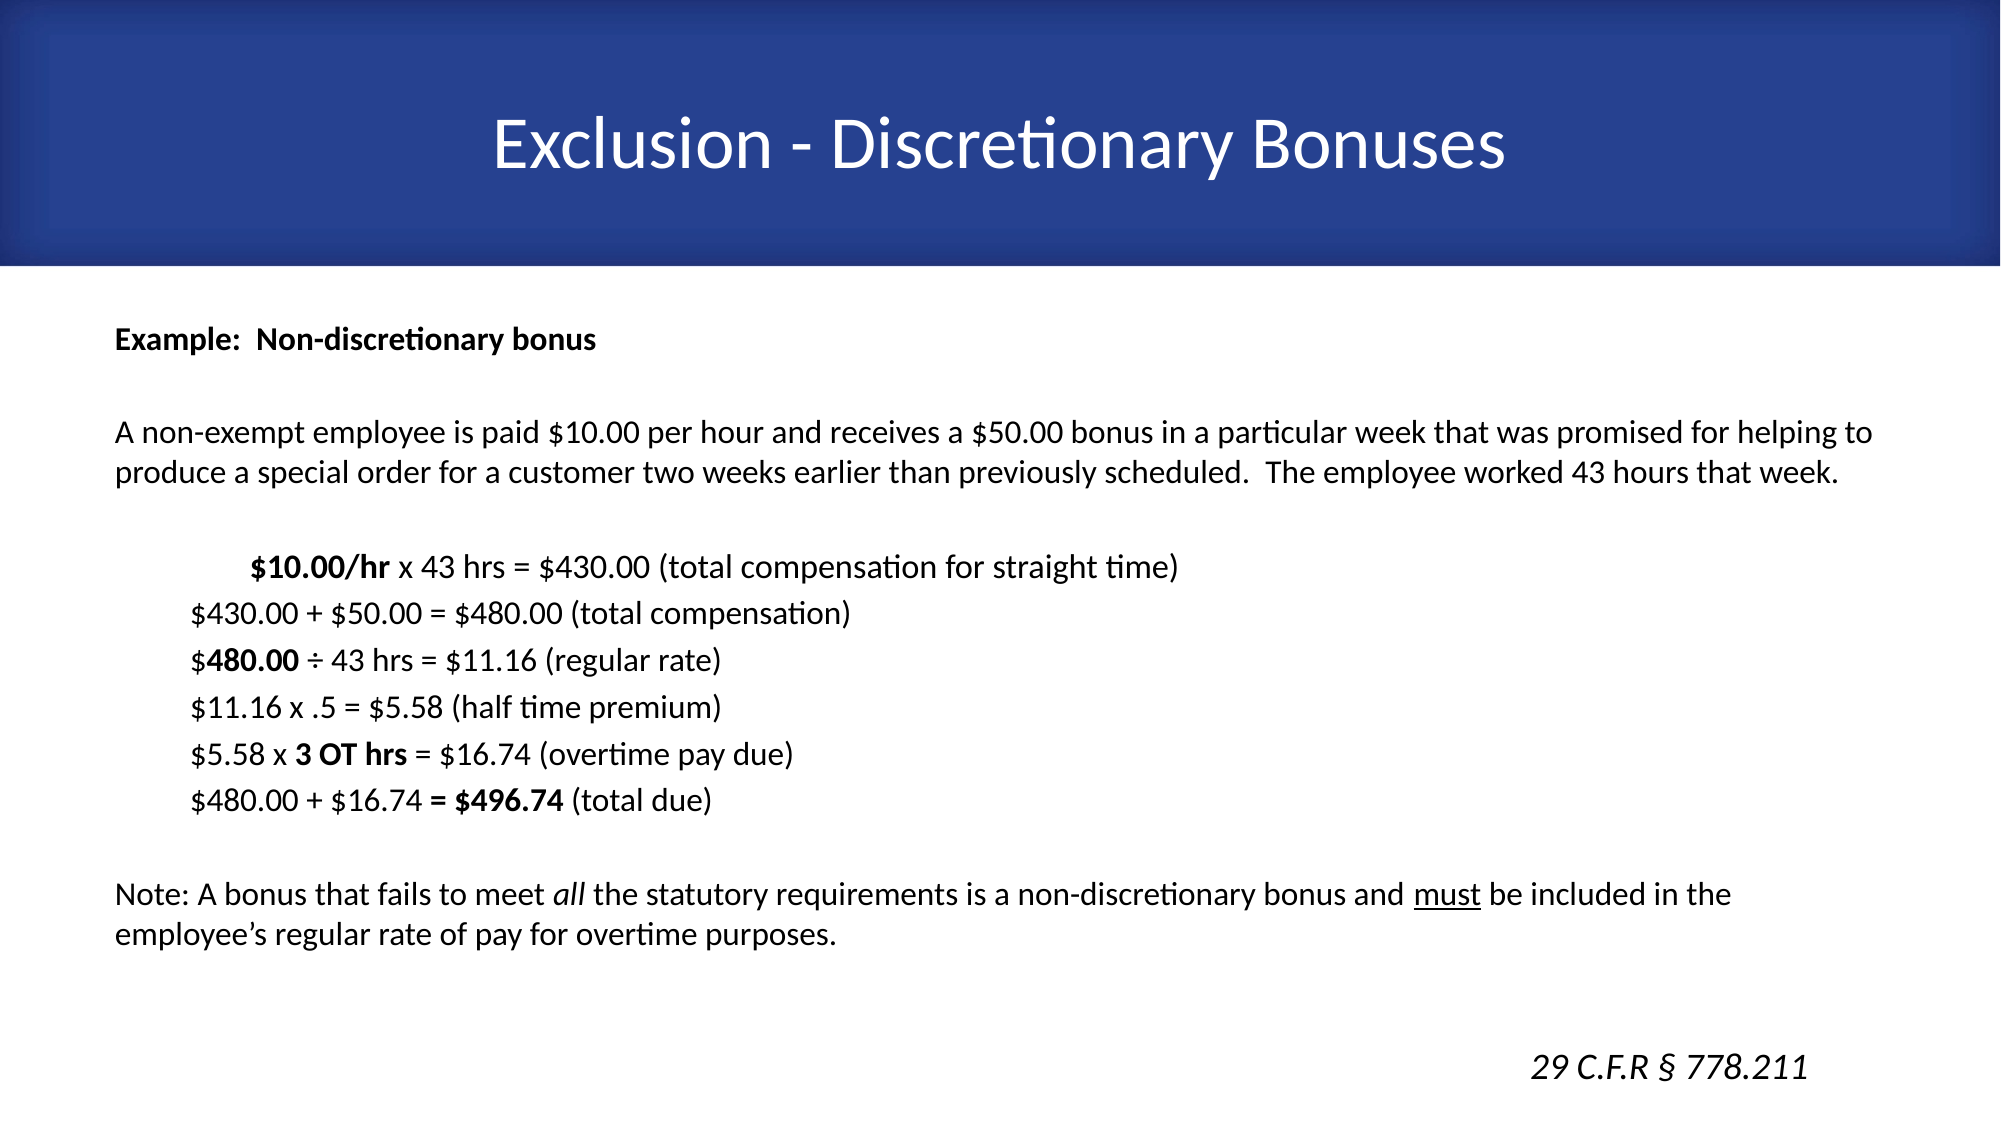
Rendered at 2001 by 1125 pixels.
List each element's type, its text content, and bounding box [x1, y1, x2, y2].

text_box 29 C.F.R § 778.211 [1515, 1034, 1824, 1095]
picture [0, 0, 2001, 1125]
list Example: Non-discretionary bonus A non-exempt employee is paid $10.00 per hour and receives a $50.00 bonus in a particular week that was promised for helping to produce a special order for a customer two weeks earlier than previously scheduled. The employee worked 43 hours that week. $10.00/hr x 43 hrs = $430.00 (total compensation for straight time) $430.00 + $50.00 = $480.00 (total compensation) $480.00 ÷ 43 hrs = $11.16 (regular rate) $11.16 x .5 = $5.58 (half time premium) $5.58 x 3 OT hrs = $16.74 (overtime pay due) $480.00 + $16.74 = $496.74 (total due) Note: A bonus that fails to meet all the statutory requirements is a non-discretionary bonus and must be included in the employee’s regular rate of pay for overtime purposes. [99, 262, 1900, 1005]
title Exclusion - Discretionary Bonuses [99, 45, 1900, 233]
